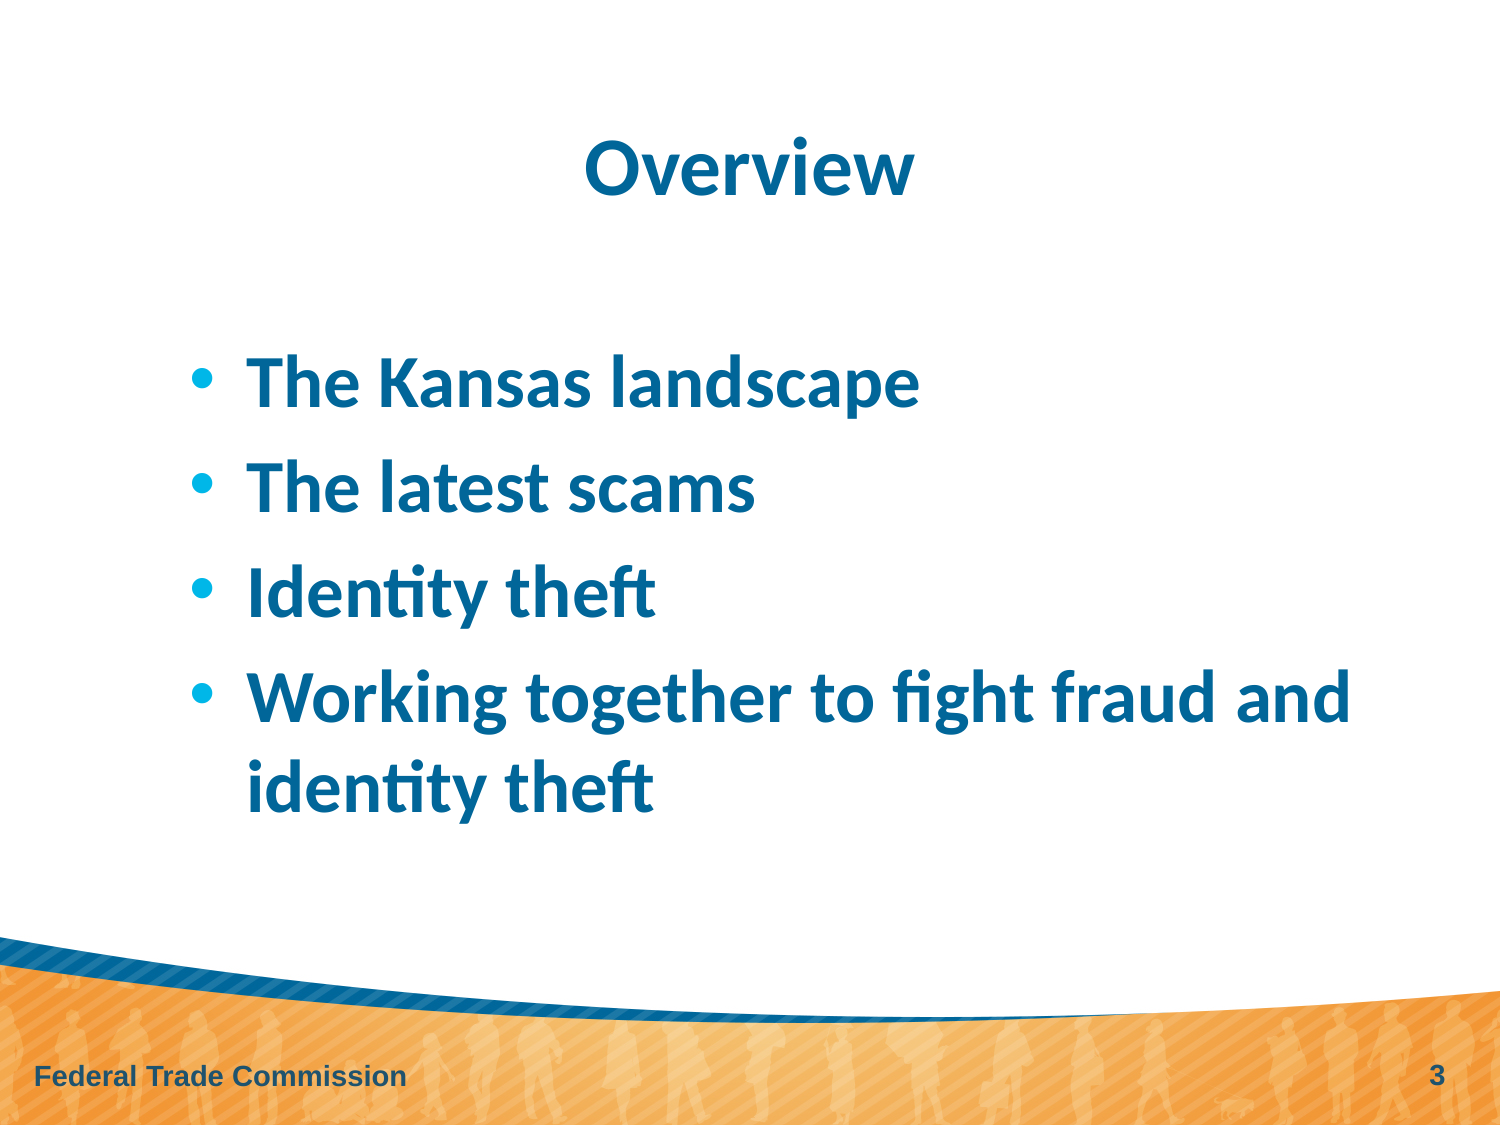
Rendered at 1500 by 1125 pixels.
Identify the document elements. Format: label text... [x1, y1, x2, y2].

title Overview [75, 75, 1425, 250]
picture [0, 0, 1500, 1125]
list The Kansas landscape The latest scams Identity theft Working together to fight fraud and identity theft [174, 324, 1400, 950]
